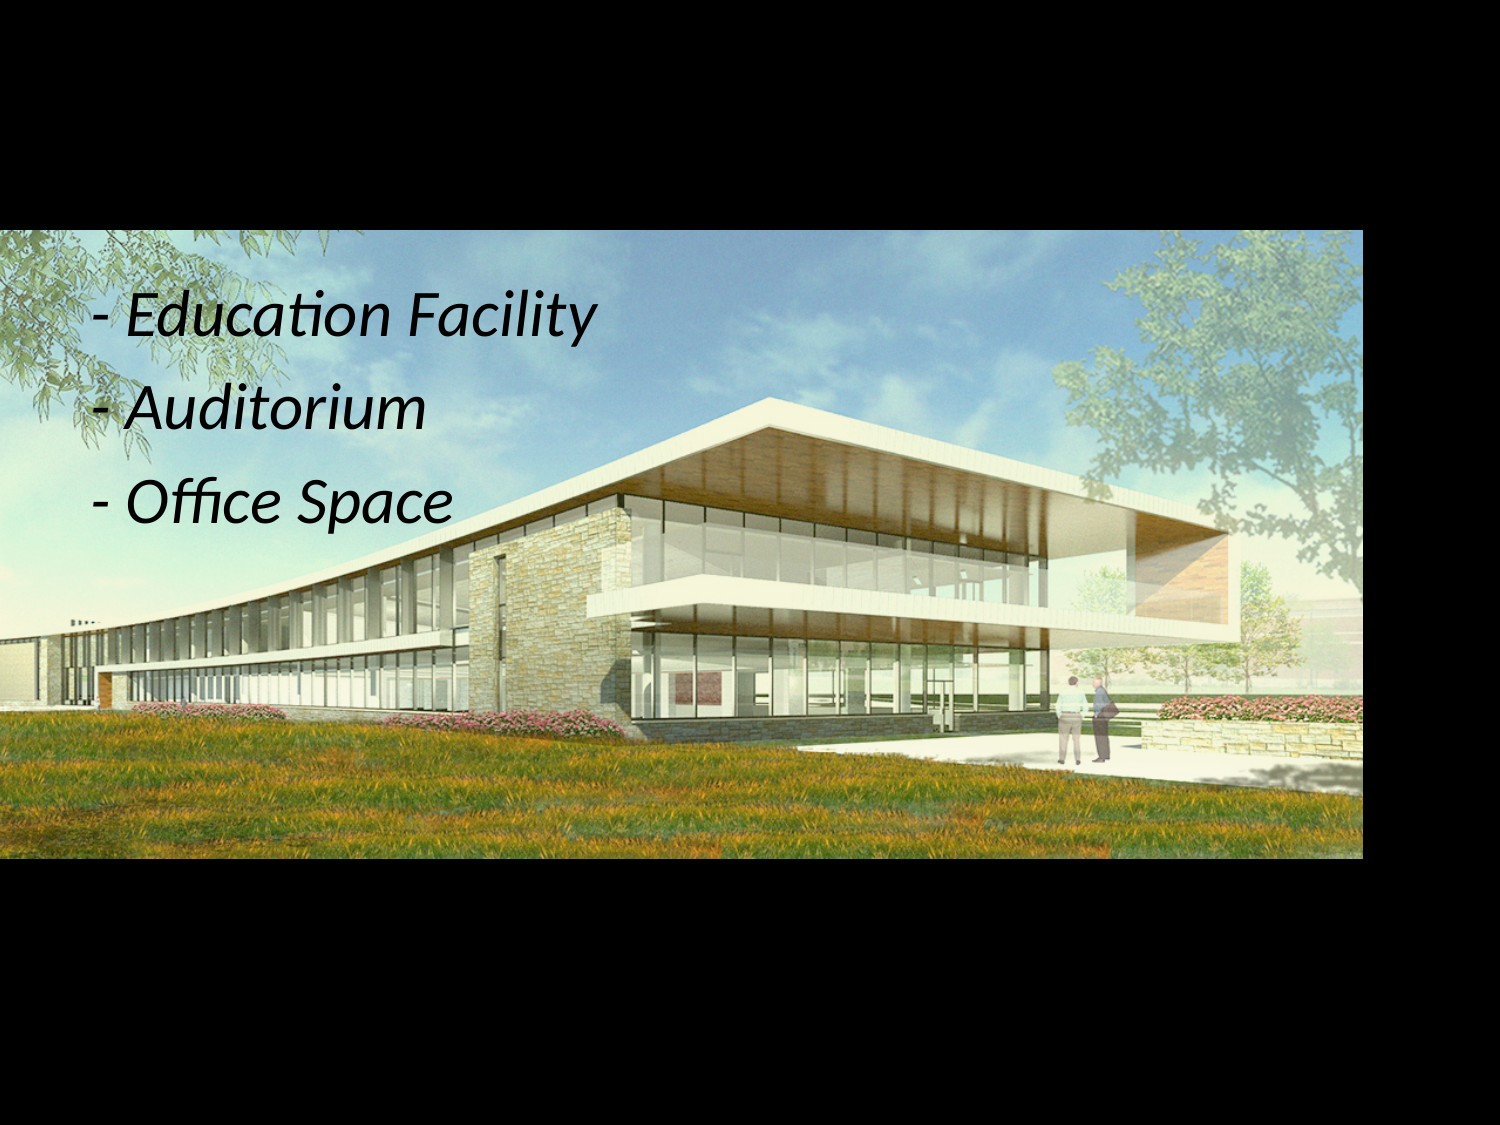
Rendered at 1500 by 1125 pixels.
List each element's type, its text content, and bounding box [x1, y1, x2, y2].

picture [0, 230, 1363, 859]
text_box - Education Facility - Auditorium - Office Space [75, 262, 1450, 1005]
